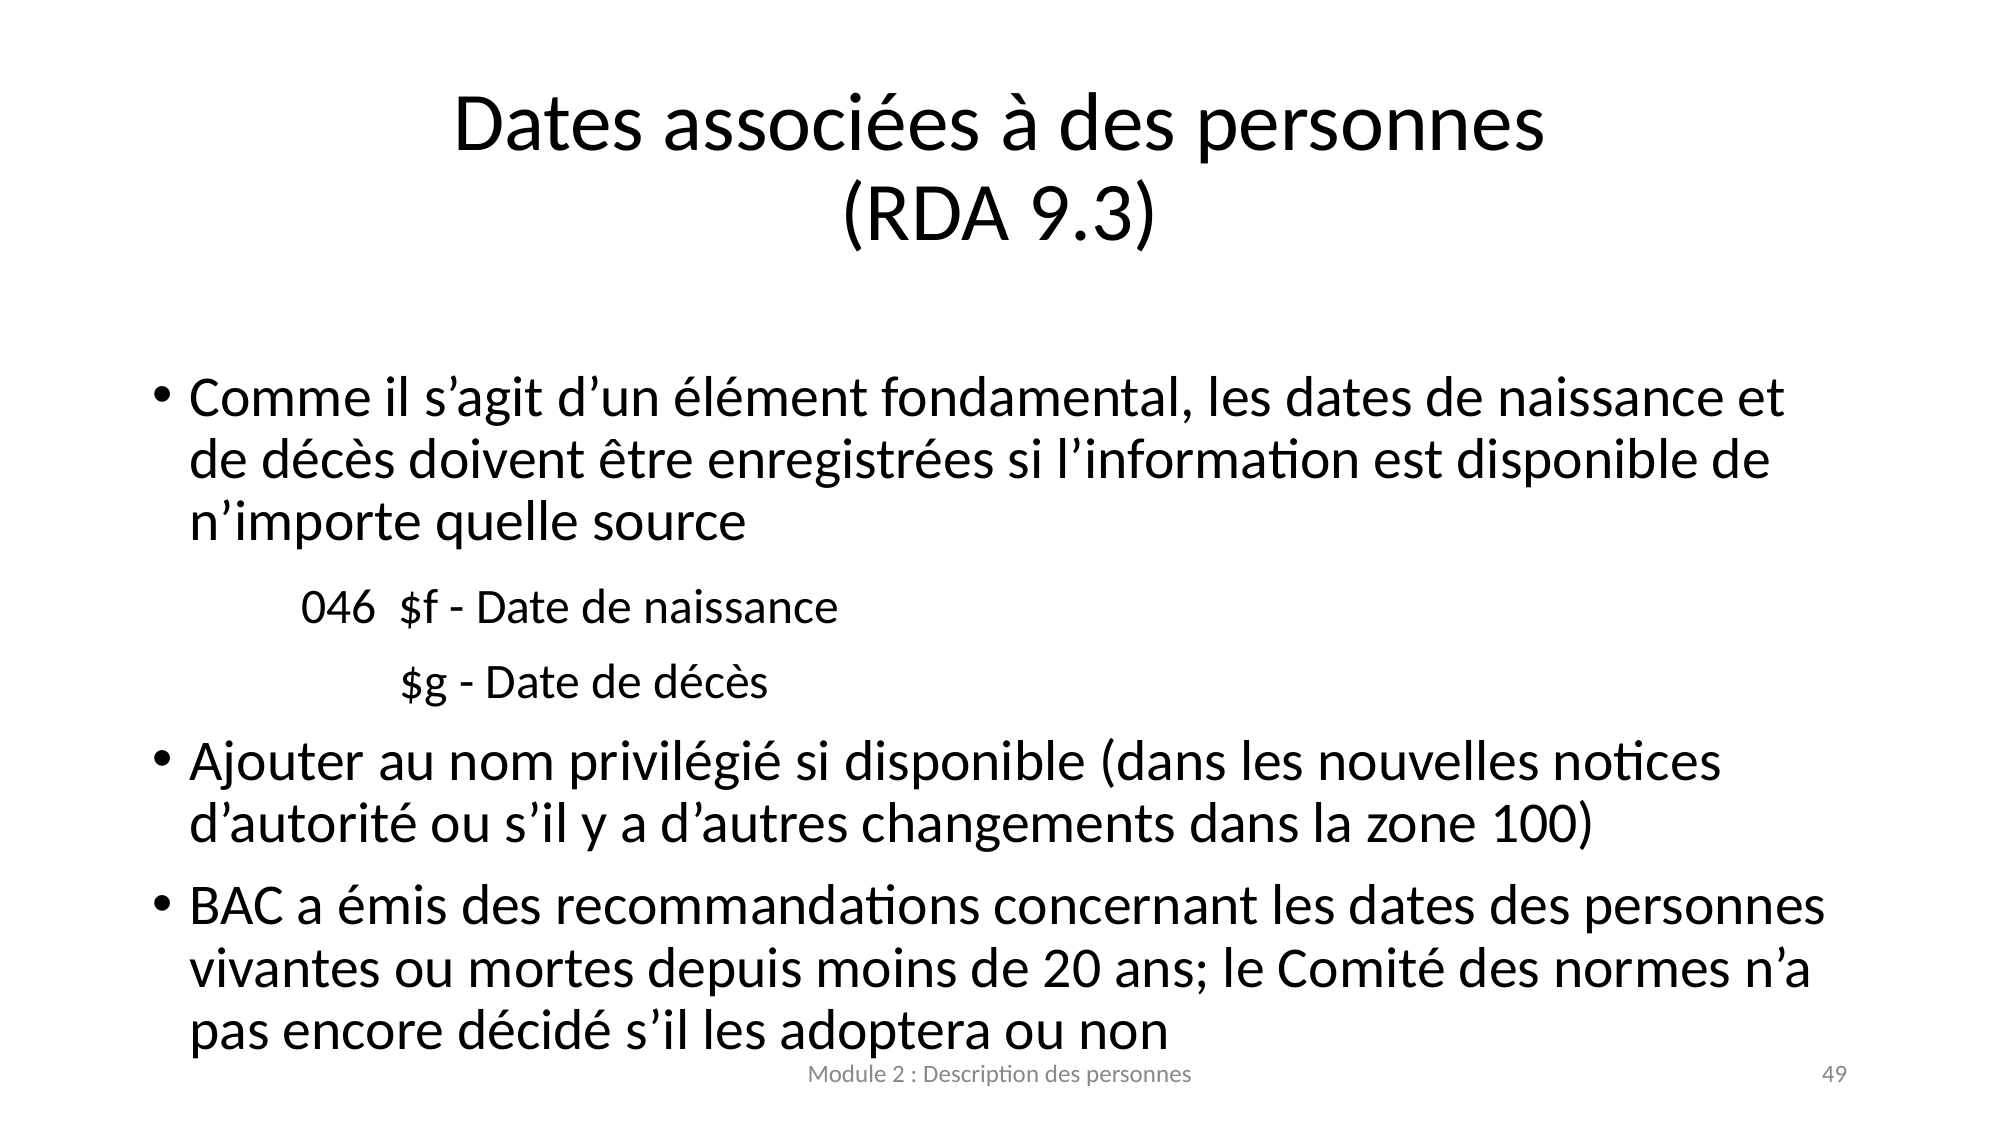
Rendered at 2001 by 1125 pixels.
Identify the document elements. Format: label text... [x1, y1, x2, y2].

slide_number 49 [1412, 1042, 1863, 1103]
footer Module 2 : Description des personnes [662, 1042, 1338, 1103]
title Dates associées à des personnes (RDA 9.3) [137, 59, 1863, 278]
list Comme il s’agit d’un élément fondamental, les dates de naissance et de décès doivent être enregistrées si l’information est disponible de n’importe quelle source 046 $f - Date de naissance $g - Date de décès Ajouter au nom privilégié si disponible (dans les nouvelles notices d’autorité ou s’il y a d’autres changements dans la zone 100) BAC a émis des recommandations concernant les dates des personnes vivantes ou mortes depuis moins de 20 ans; le Comité des normes n’a pas encore décidé s’il les adoptera ou non [137, 358, 1863, 1073]
